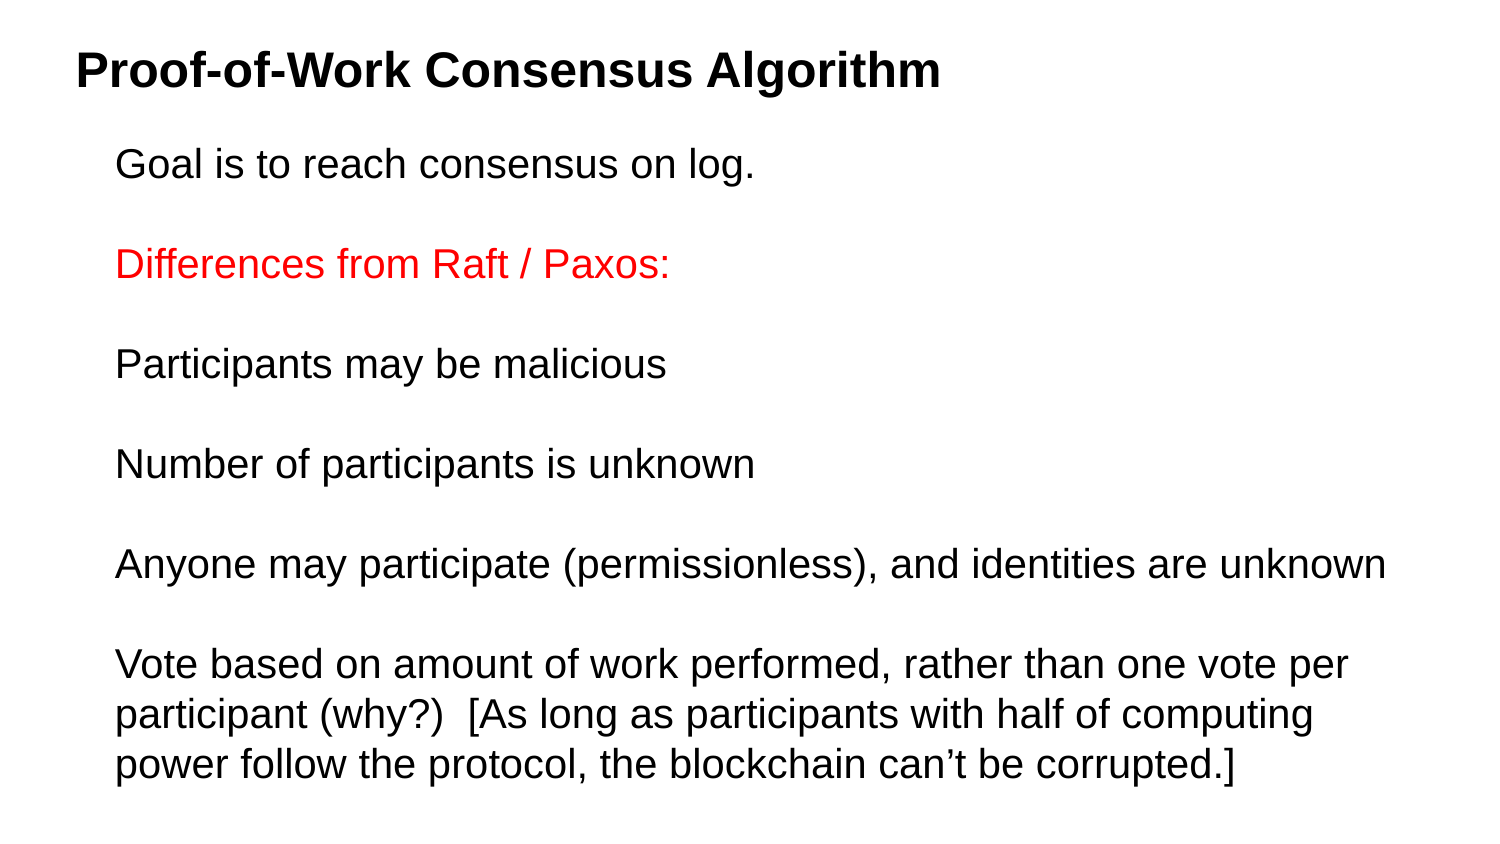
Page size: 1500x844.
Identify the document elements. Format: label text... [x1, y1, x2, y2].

list Goal is to reach consensus on log. Differences from Raft / Paxos: Participants may be malicious Number of participants is unknown Anyone may participate (permissionless), and identities are unknown Vote based on amount of work performed, rather than one vote per participant (why?) [As long as participants with half of computing power follow the protocol, the blockchain can’t be corrupted.] [99, 121, 1450, 844]
title Proof-of-Work Consensus Algorithm [60, 0, 1411, 113]
